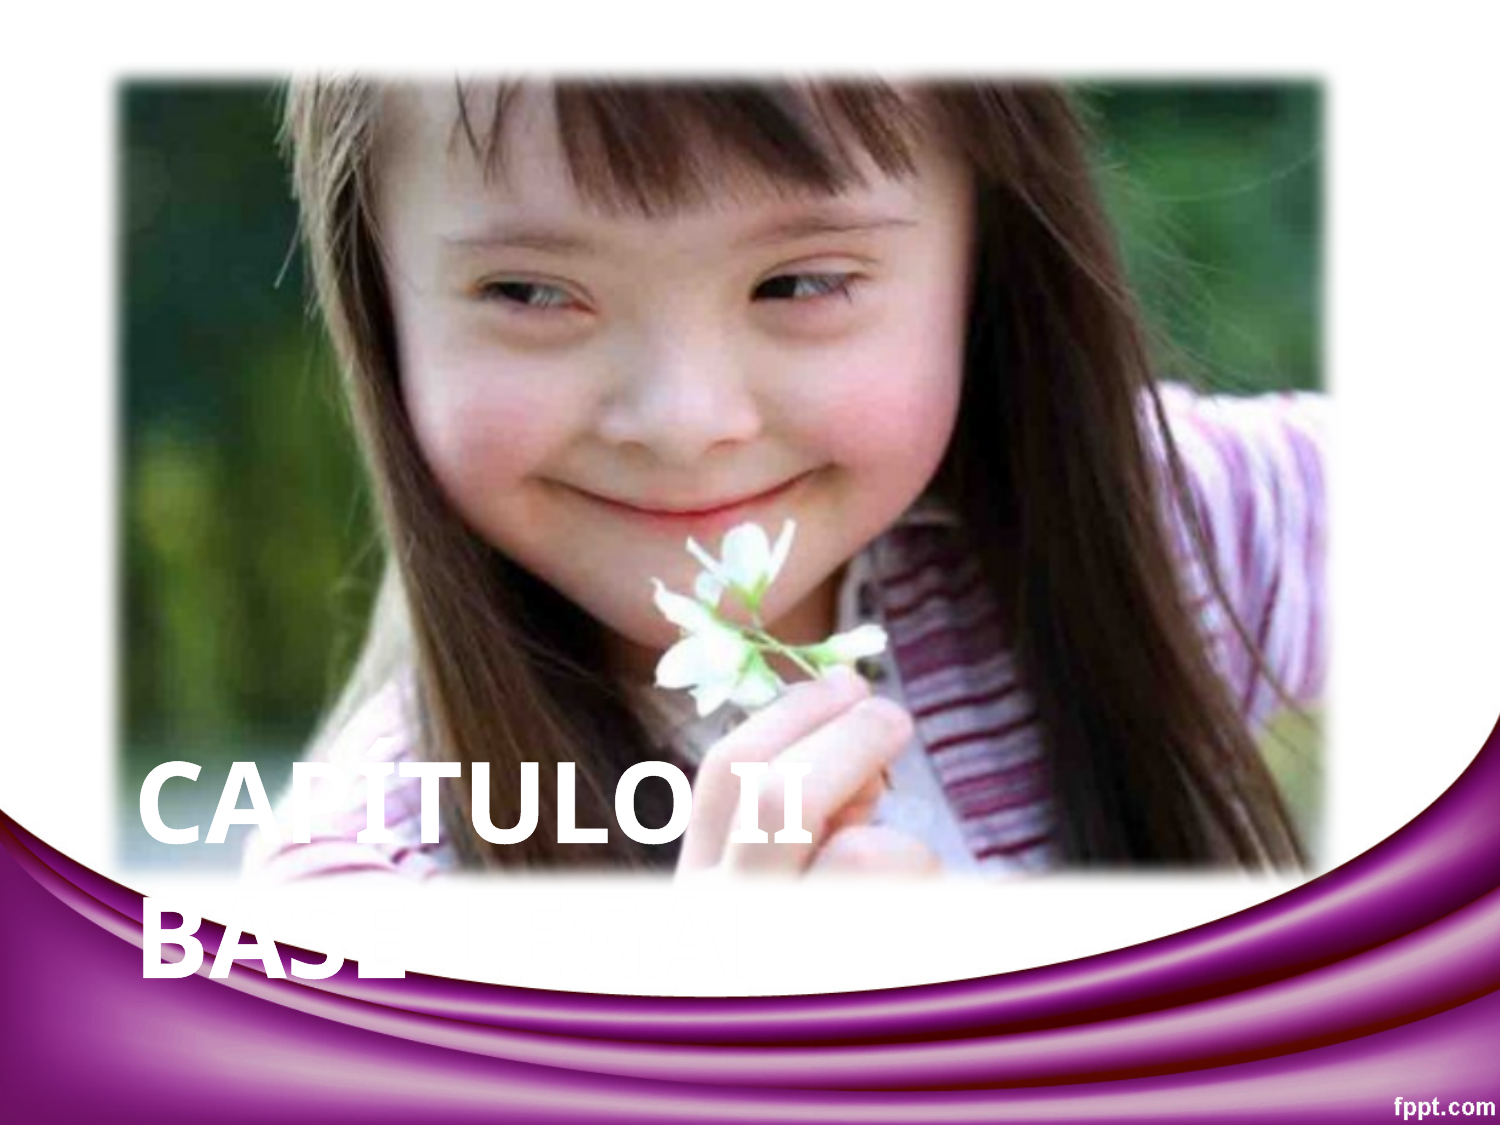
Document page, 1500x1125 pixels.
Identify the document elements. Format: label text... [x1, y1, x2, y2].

picture [0, 0, 1500, 1125]
title CAPÍTULO II BASE LEGAL [118, 722, 1394, 947]
